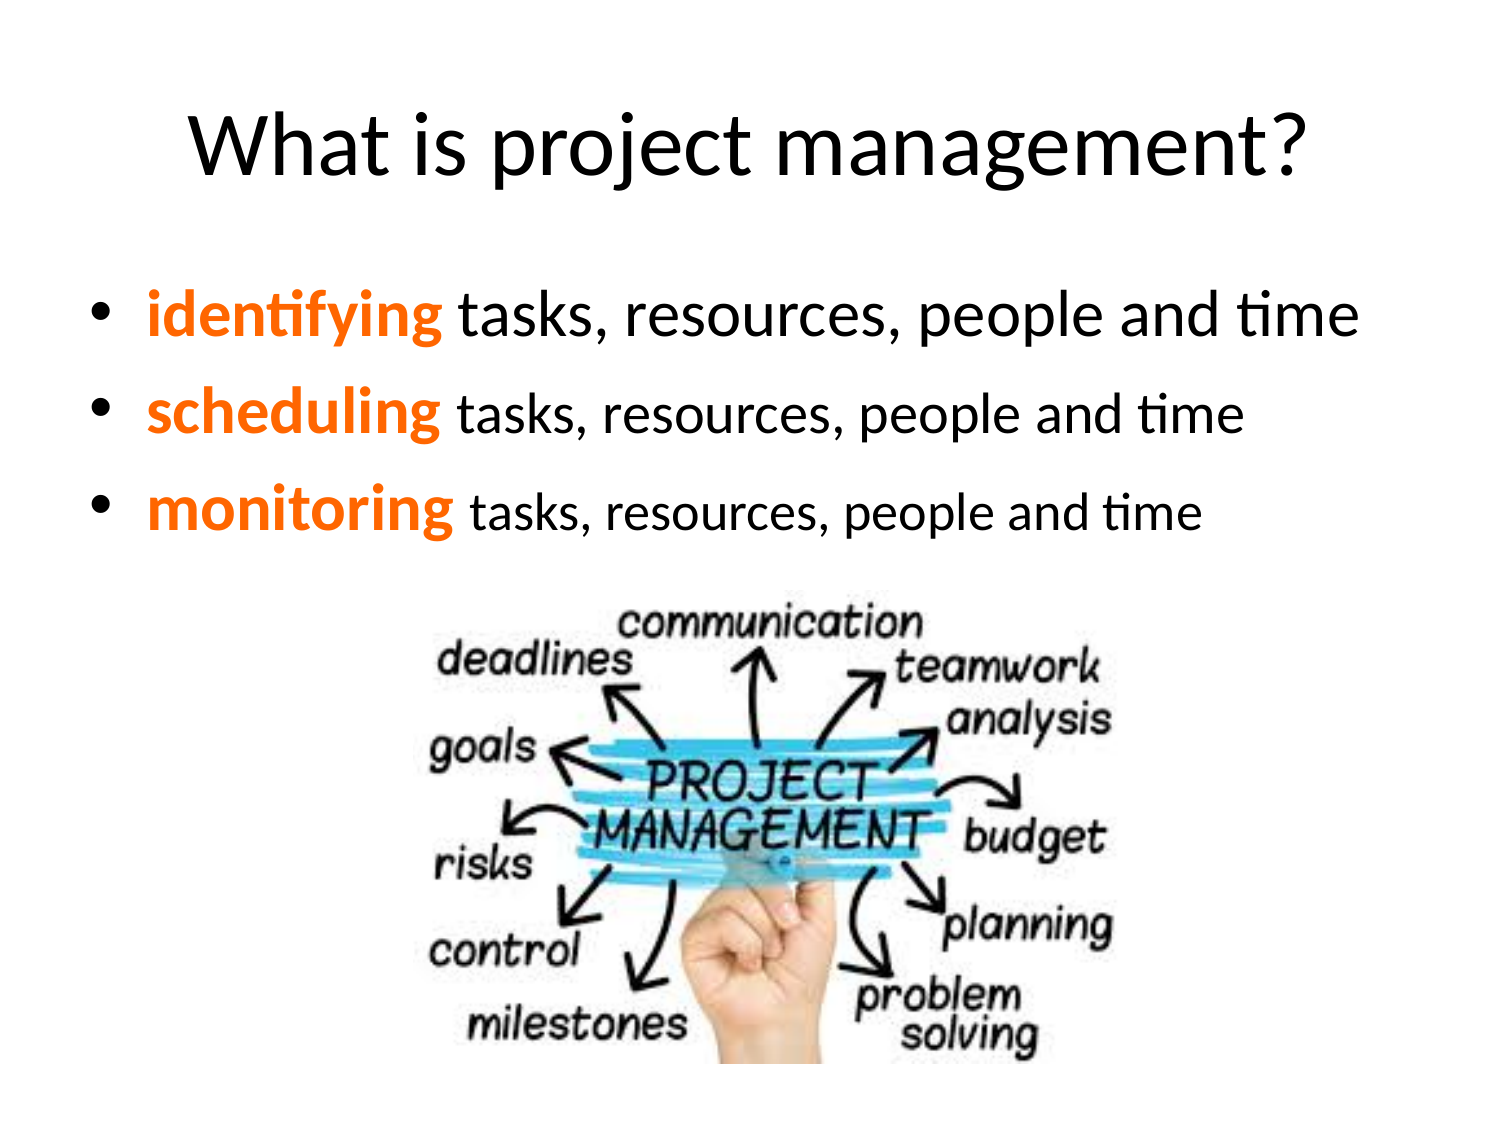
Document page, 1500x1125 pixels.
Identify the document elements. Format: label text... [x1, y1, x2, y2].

text_box identifying tasks, resources, people and time scheduling tasks, resources, people and time monitoring tasks, resources, people and time [74, 262, 1425, 1005]
picture [413, 590, 1125, 1065]
title What is project management? [75, 45, 1425, 233]
